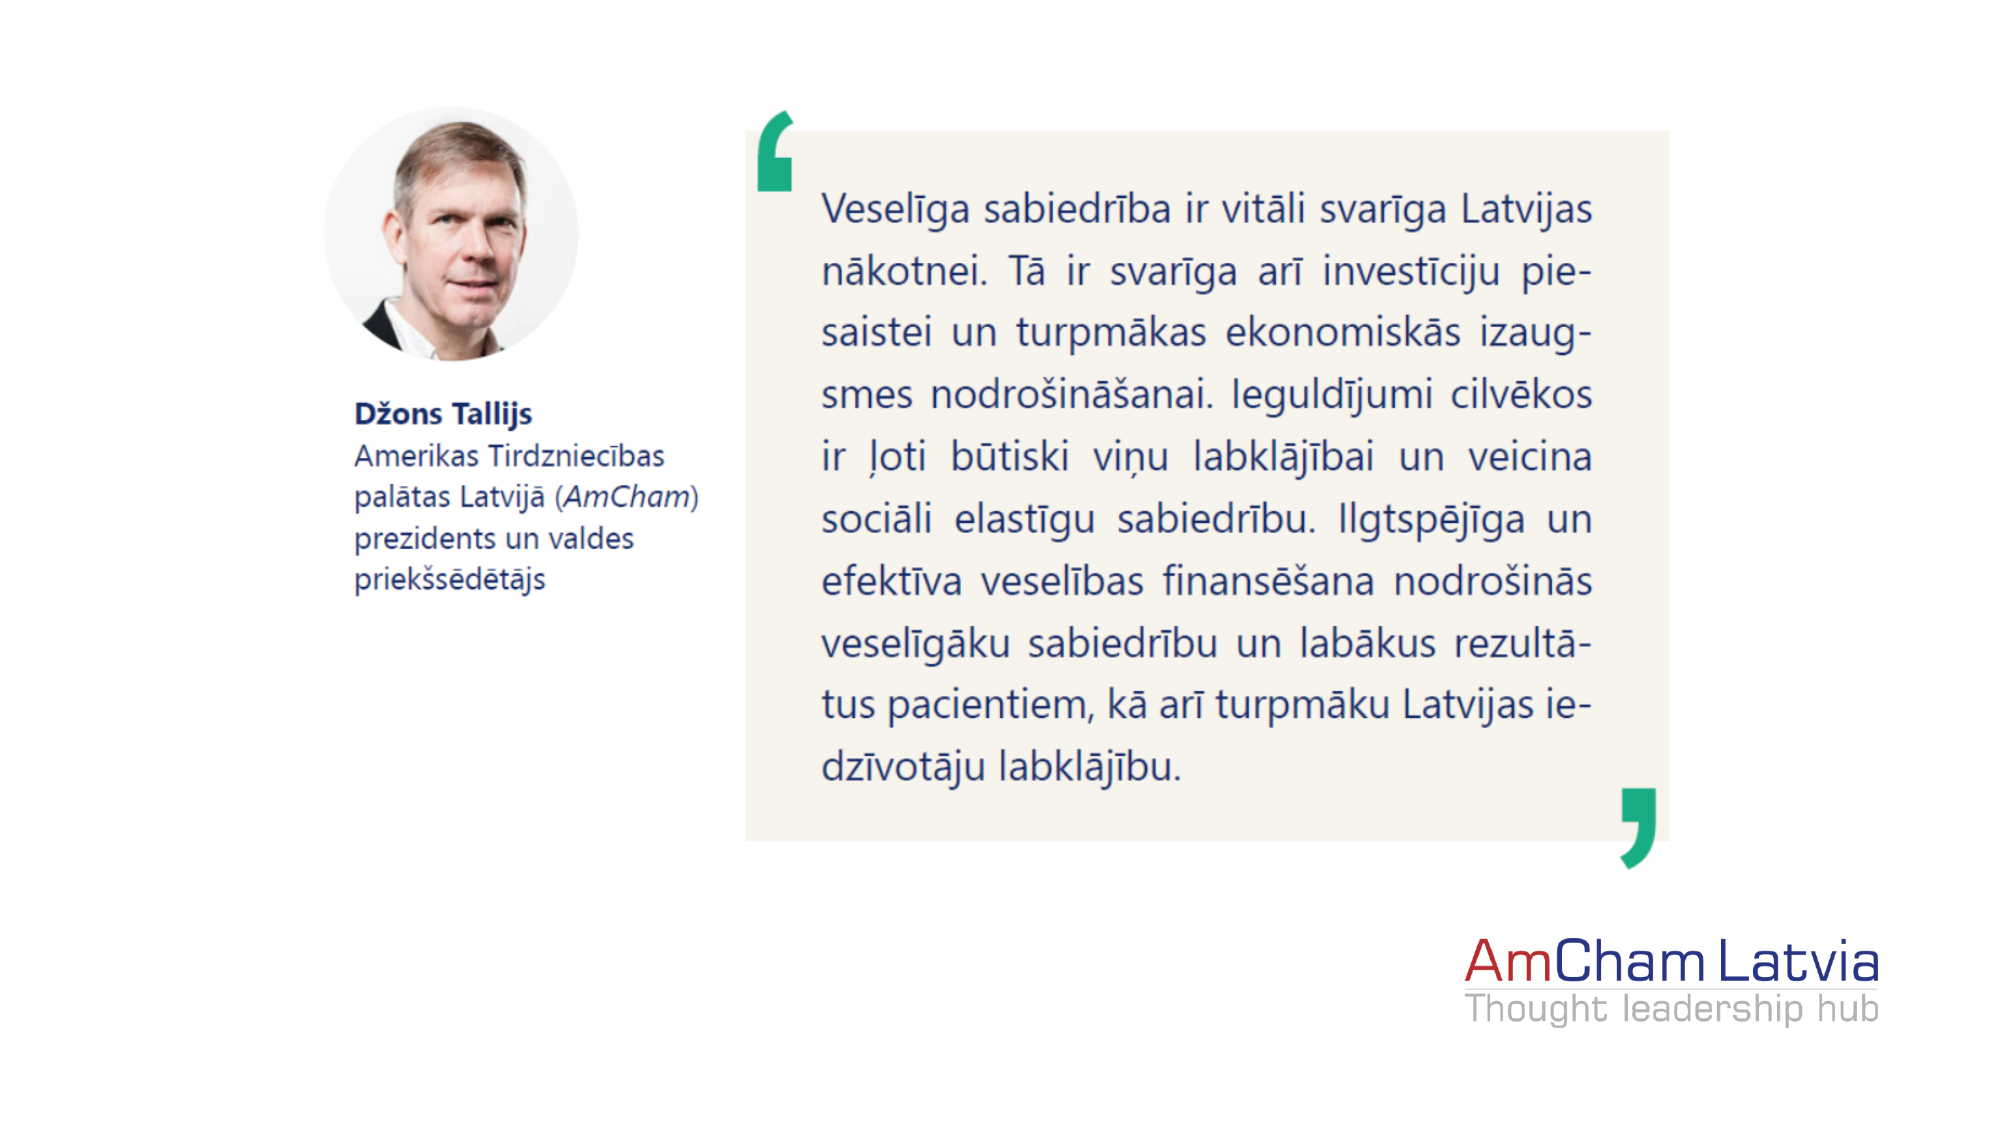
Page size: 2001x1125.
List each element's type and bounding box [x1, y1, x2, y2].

picture [304, 67, 1696, 886]
picture [1464, 938, 1878, 1028]
